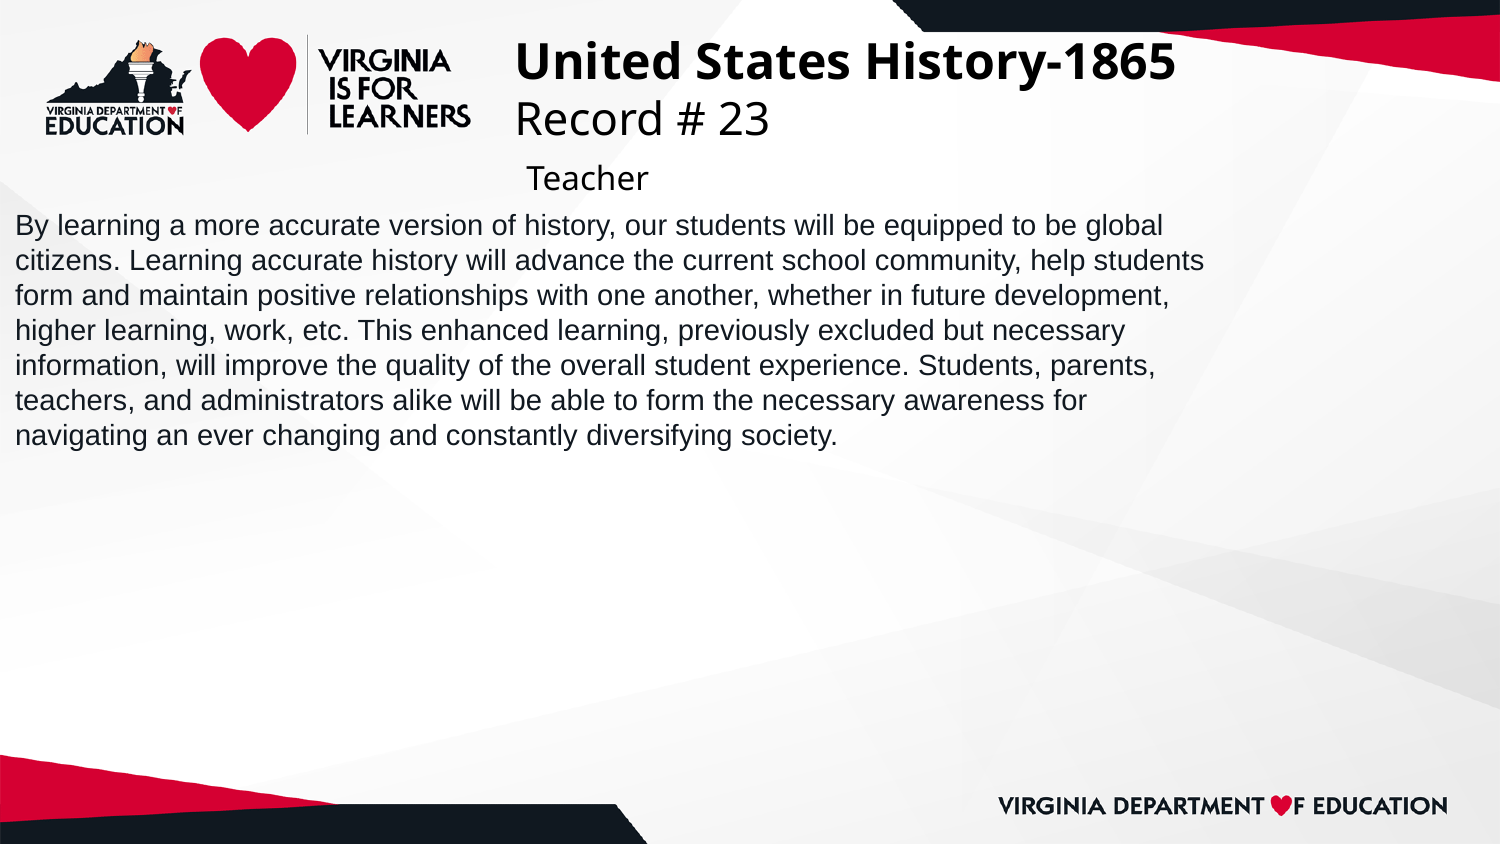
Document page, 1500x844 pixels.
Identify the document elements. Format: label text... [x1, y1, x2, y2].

title United States History-1865 Record # 23 Teacher [499, 49, 1447, 191]
picture [0, 782, 1500, 844]
picture [0, 0, 1500, 191]
subtitle By learning a more accurate version of history, our students will be equipped to be global citizens. Learning accurate history will advance the current school community, help students form and maintain positive relationships with one another, whether in future development, higher learning, work, etc. This enhanced learning, previously excluded but necessary information, will improve the quality of the overall student experience. Students, parents, teachers, and administrators alike will be able to form the necessary awareness for navigating an ever changing and constantly diversifying society. [0, 191, 1500, 782]
